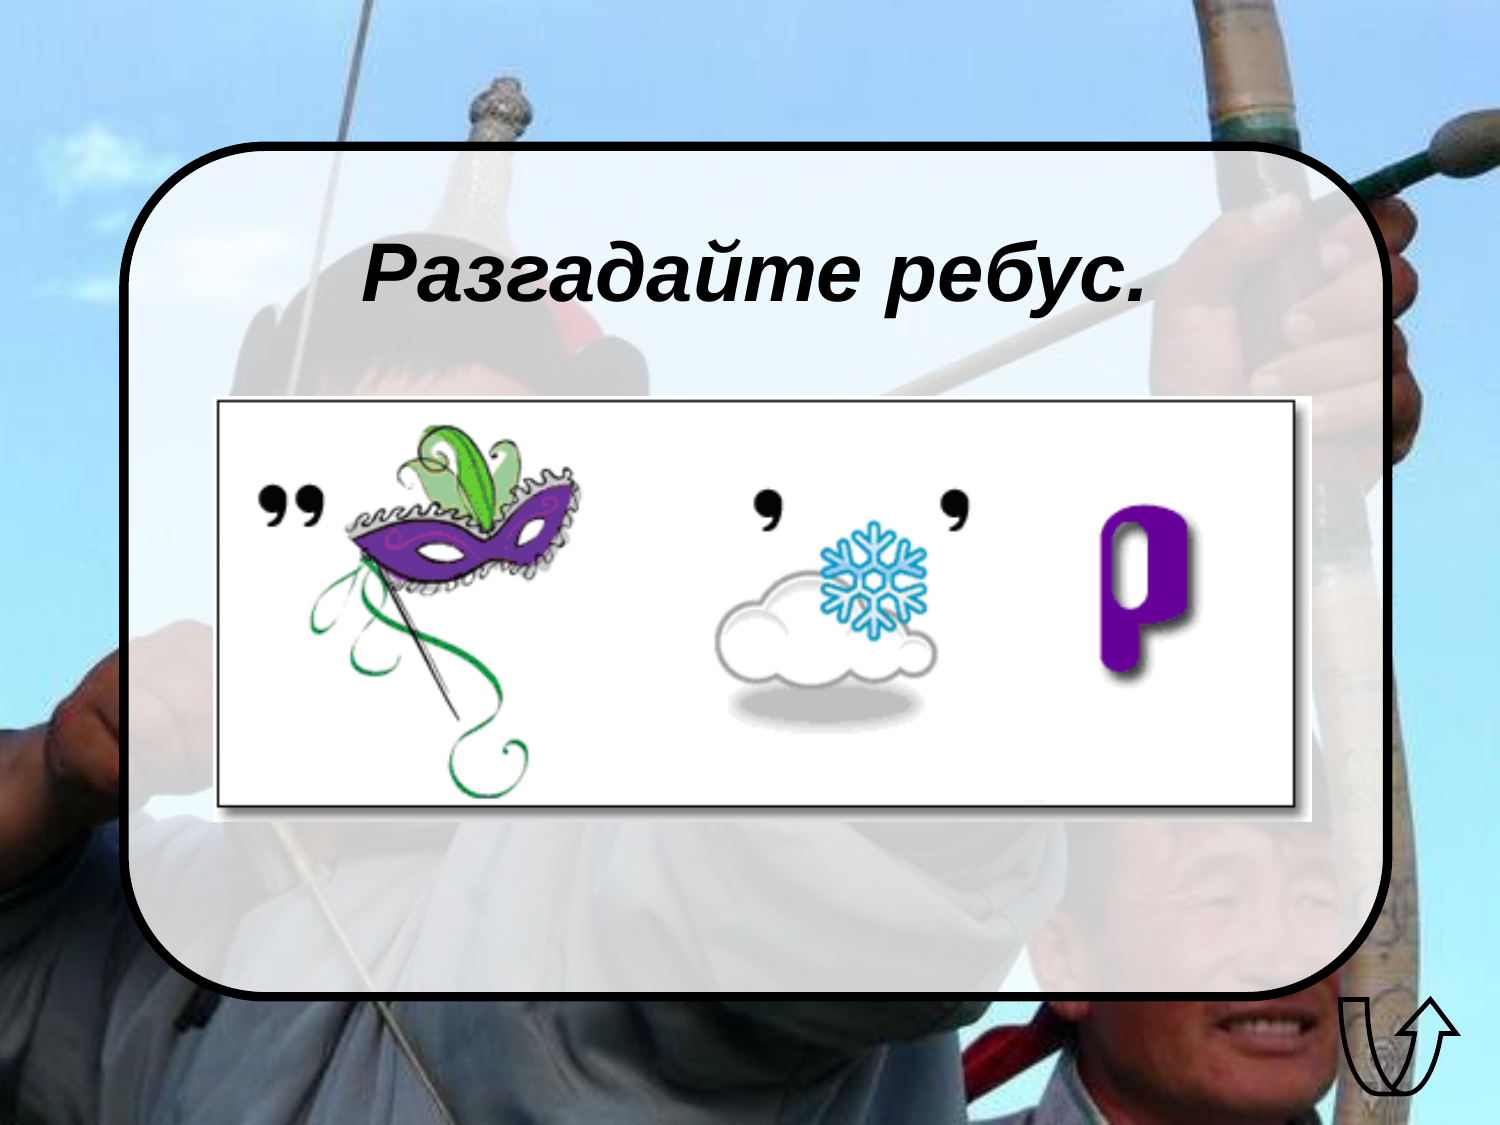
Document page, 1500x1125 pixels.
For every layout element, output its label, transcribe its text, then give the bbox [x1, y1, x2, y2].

picture [0, 0, 1500, 1125]
text_box [1340, 999, 1457, 1095]
text_box [123, 146, 1388, 997]
text_box Разгадайте ребус. [171, 211, 1341, 326]
